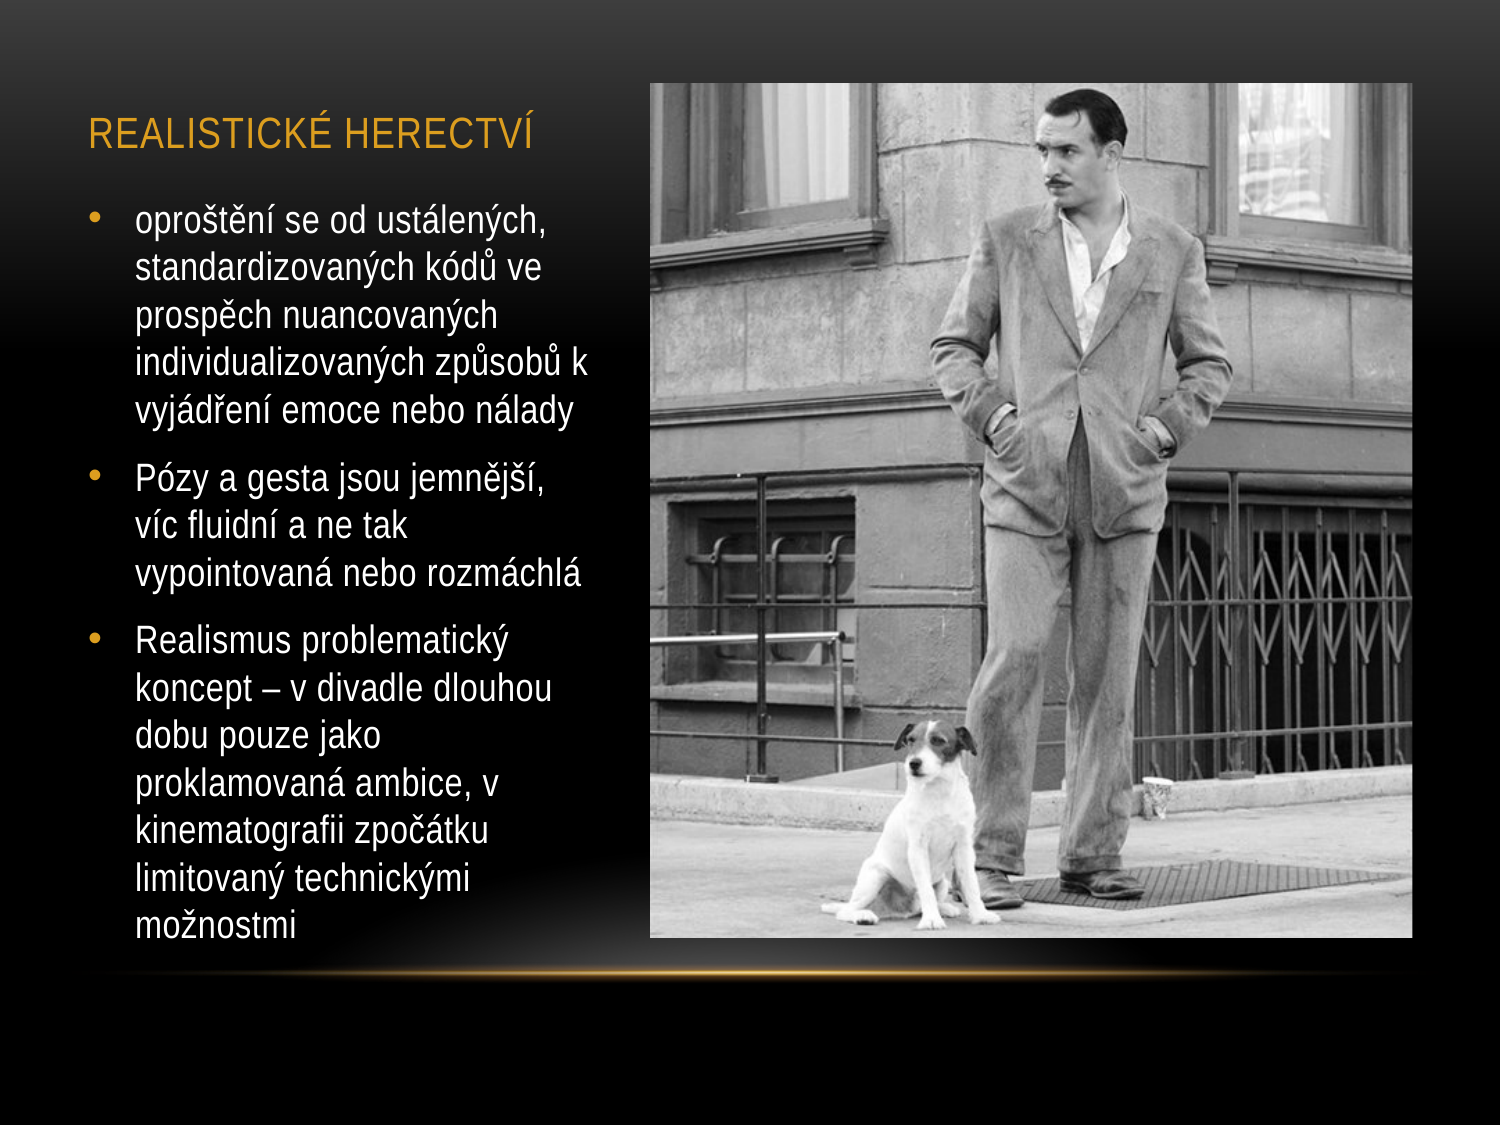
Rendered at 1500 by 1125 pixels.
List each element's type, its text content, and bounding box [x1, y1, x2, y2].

title REALISTICKÉ HERECTVÍ [73, 64, 588, 165]
picture [0, 0, 1500, 1125]
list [649, 83, 1413, 938]
list oproštění se od ustálených, standardizovaných kódů ve prospěch nuancovaných individualizovaných způsobů k vyjádření emoce nebo nálady Pózy a gesta jsou jemnější, víc fluidní a ne tak vypointovaná nebo rozmáchlá Realismus problematický koncept – v divadle dlouhou dobu pouze jako proklamovaná ambice, v kinematografii zpočátku limitovaný technickými možnostmi [73, 192, 615, 938]
